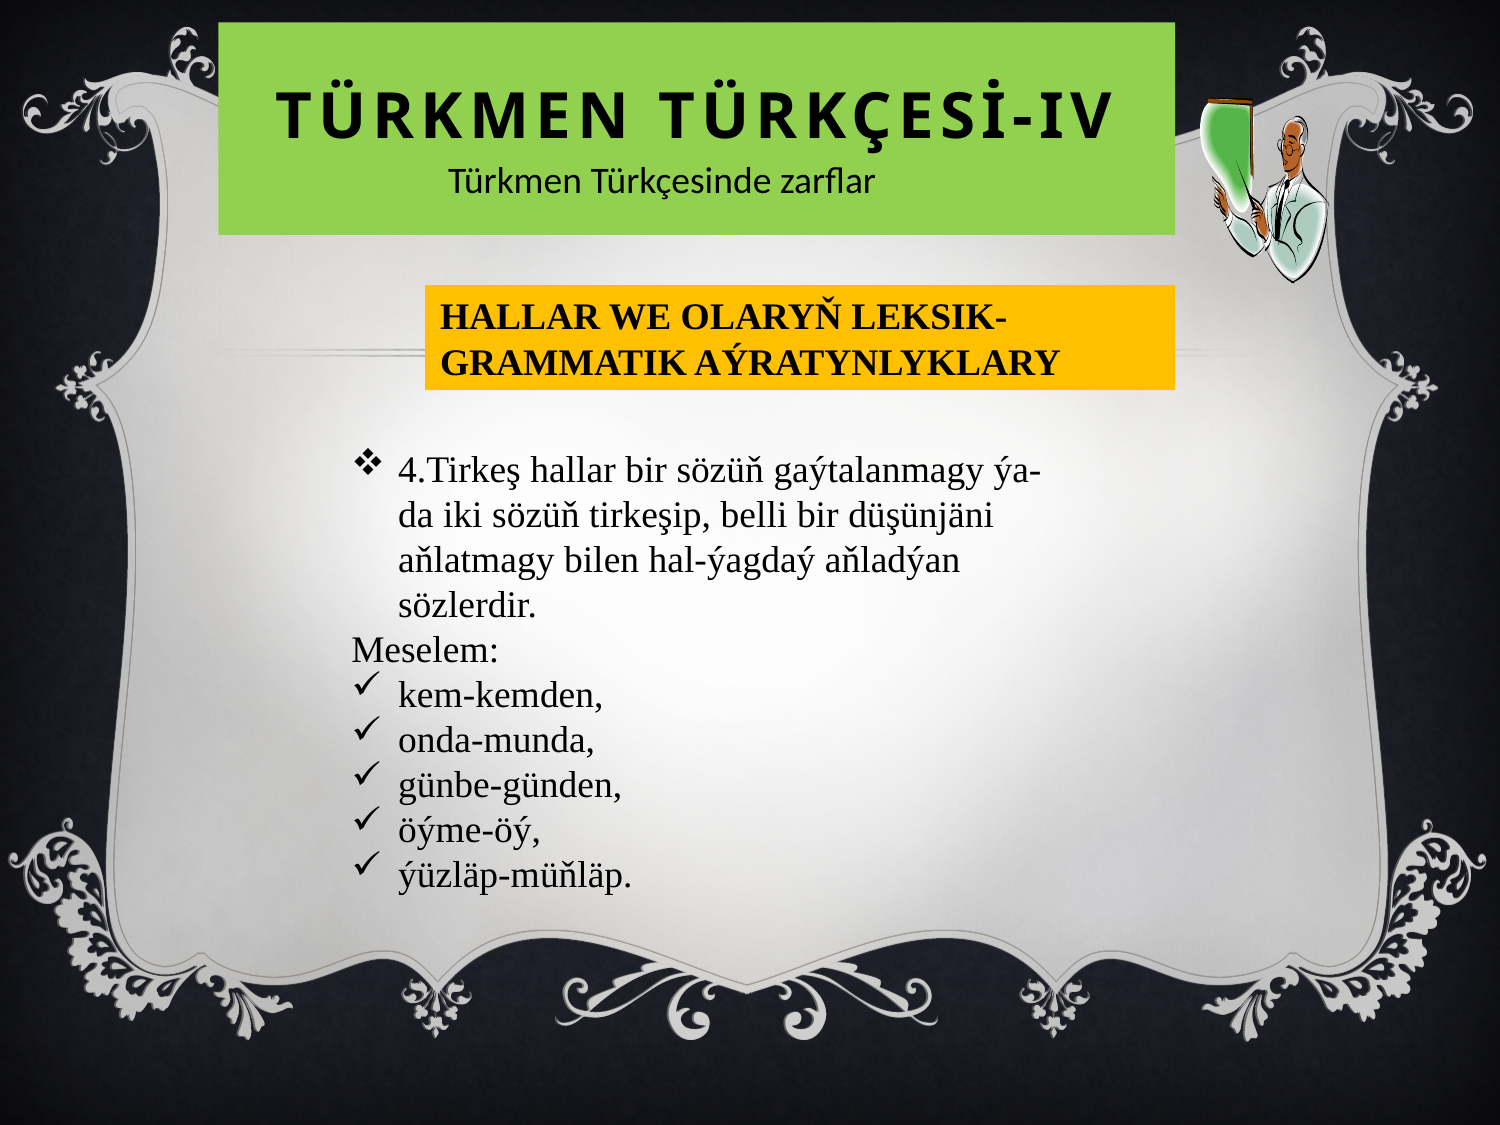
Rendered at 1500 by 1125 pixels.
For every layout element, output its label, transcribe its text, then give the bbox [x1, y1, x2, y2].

title TÜRKMEN TÜRKÇESİ-IV [218, 22, 1176, 235]
picture [0, 0, 1500, 1125]
text_box 4.Tirkeş hallar bir sözüň gaýtalanmagy ýa-da iki sözüň tirkeşip, belli bir düşünjäni aňlatmagy bilen hal-ýagdaý aňladýan sözlerdir. Meselem: kem-kemden, onda-munda, günbe-günden, öýme-öý, ýüzläp-müňläp. [336, 437, 1087, 902]
text_box HALLAR WE OLARYŇ LEKSIK-GRAMMATIK AÝRATYNLYKLARY [425, 285, 1176, 390]
text_box Türkmen Türkçesinde zarflar [433, 148, 892, 209]
